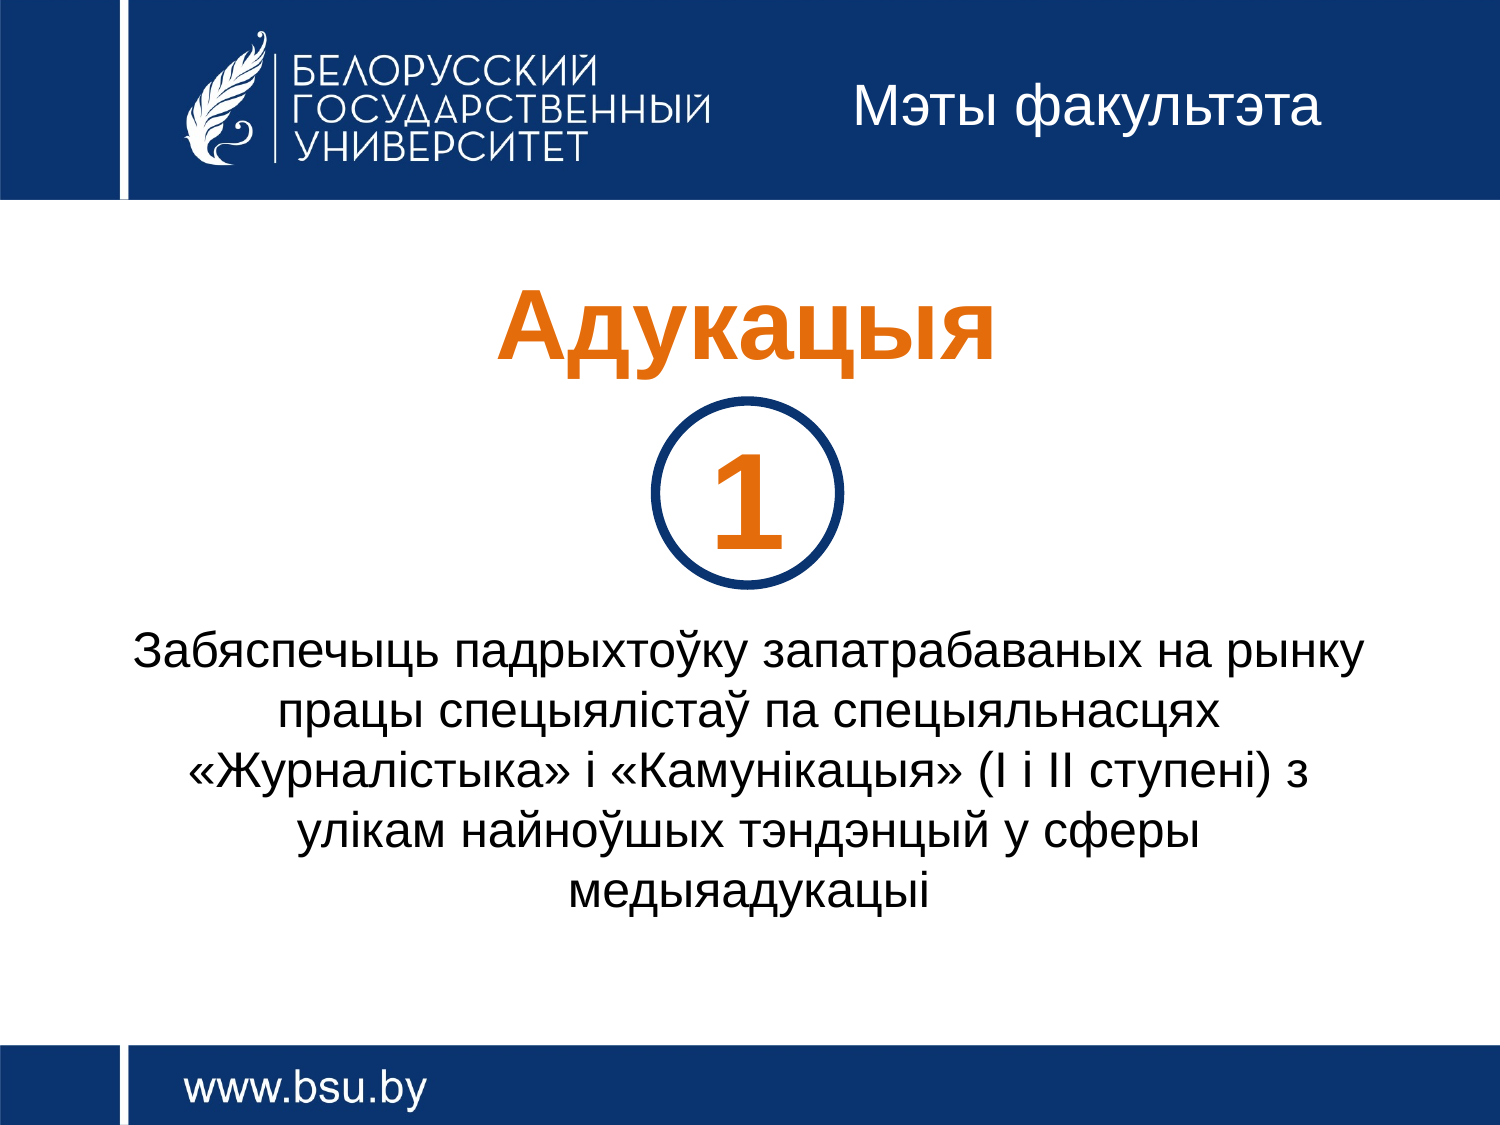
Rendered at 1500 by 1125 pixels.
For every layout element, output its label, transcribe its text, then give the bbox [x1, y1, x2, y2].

text_box [801, 415, 842, 571]
picture [0, 1045, 1500, 1125]
text_box [716, 398, 779, 404]
text_box 1 [694, 404, 801, 585]
text_box Забяспечыць падрыхтоўку запатрабаваных на рынку працы спецыялістаў па спецыяльнасцях «Журналістыка» і «Камунікацыя» (I і II ступені) з улікам найноўшых тэндэнцый у сферы медыяадукацыі [114, 609, 1384, 925]
picture [0, 0, 1500, 200]
text_box Адукацыя [480, 252, 1014, 387]
text_box [653, 415, 694, 571]
title Мэты факультэта [726, 23, 1449, 181]
